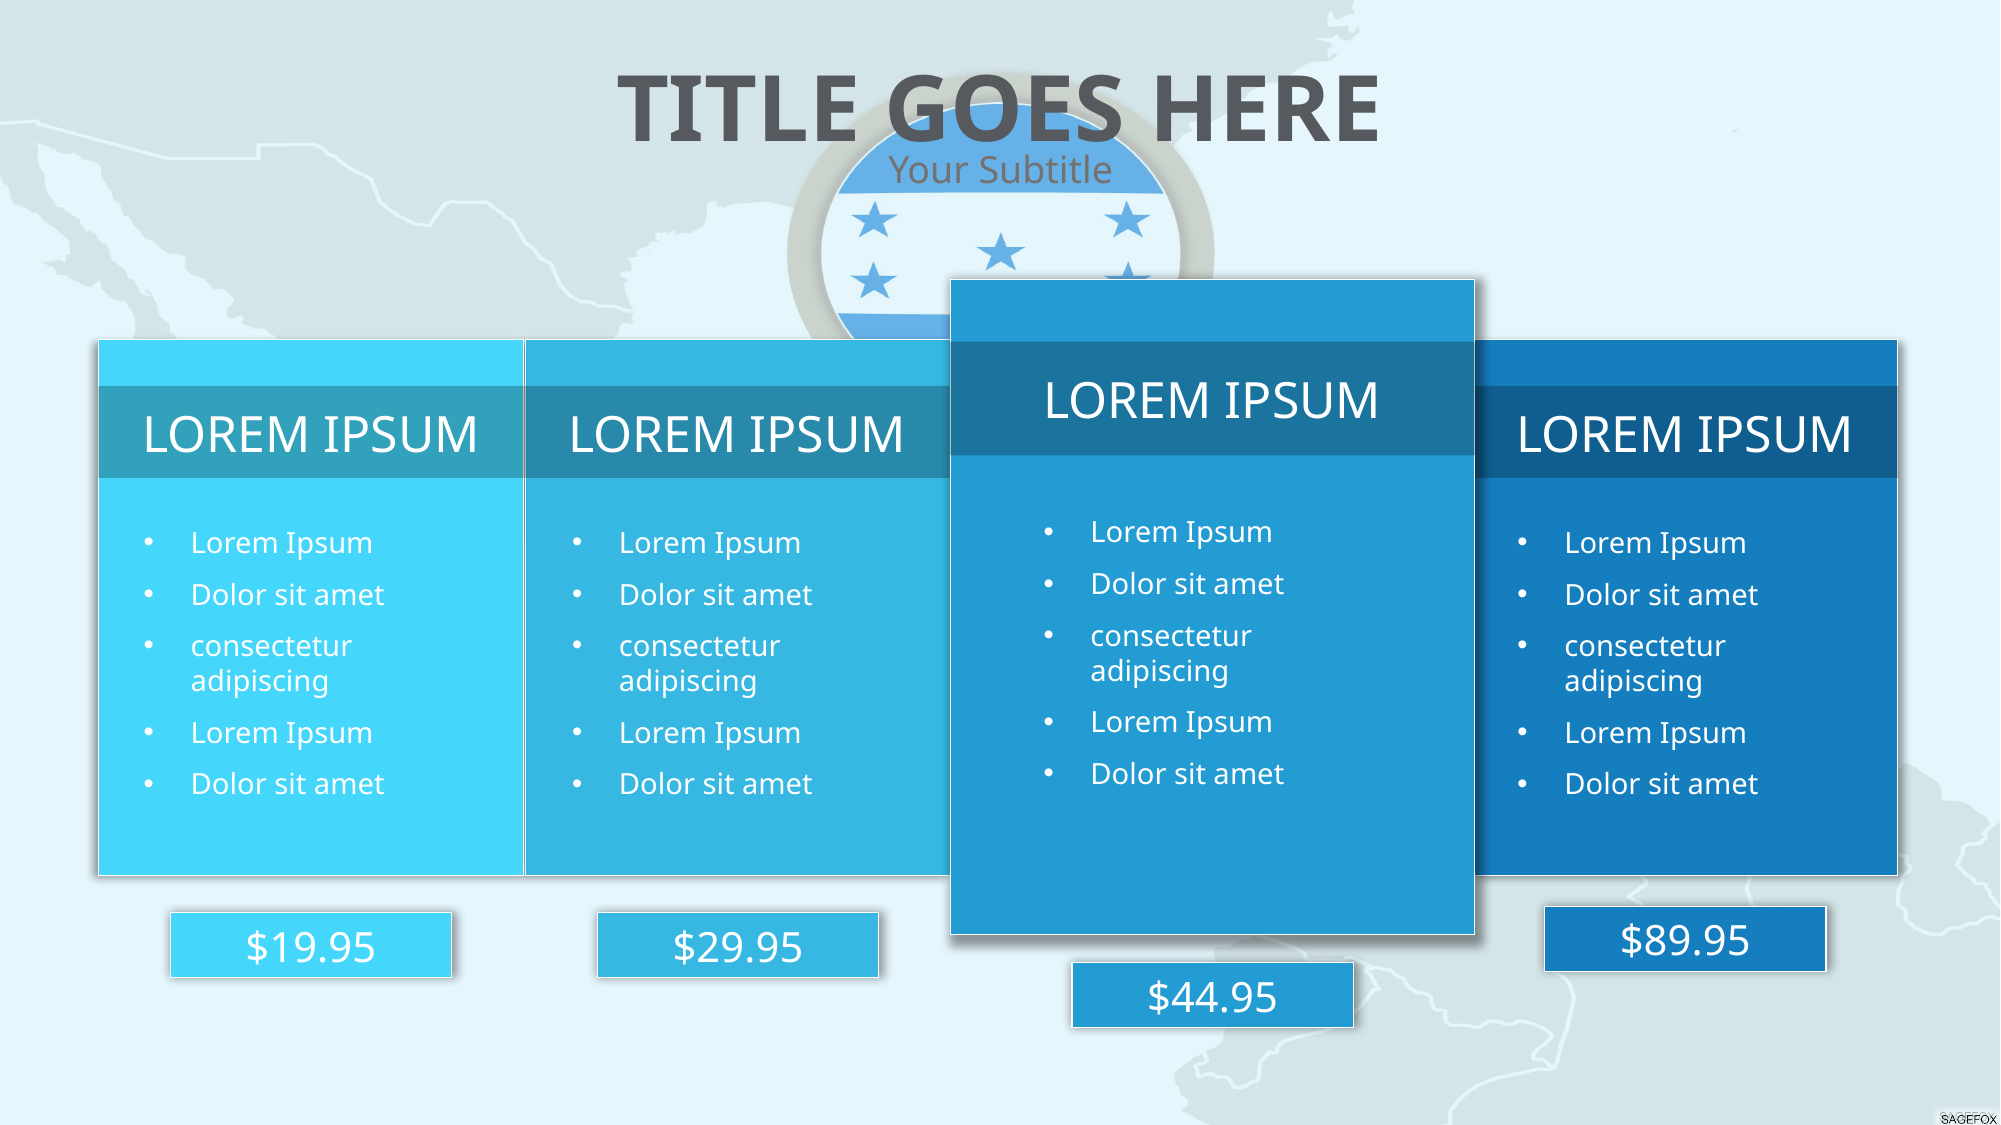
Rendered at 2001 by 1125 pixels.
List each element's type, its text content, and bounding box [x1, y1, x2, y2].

text_box $29.95 [597, 912, 879, 978]
text_box [97, 338, 525, 385]
picture [1938, 1114, 1999, 1125]
text_box Lorem Ipsum Dolor sit amet consectetur adipiscing Lorem Ipsum Dolor sit amet [541, 493, 928, 864]
text_box $19.95 [170, 912, 452, 978]
text_box LOREM IPSUM [97, 385, 525, 479]
text_box Lorem Ipsum Dolor sit amet consectetur adipiscing Lorem Ipsum Dolor sit amet [1492, 493, 1874, 864]
text_box [950, 279, 1476, 341]
text_box [526, 479, 943, 876]
text_box LOREM IPSUM [1492, 385, 1899, 479]
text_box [548, 42, 1452, 199]
text_box Lorem Ipsum Dolor sit amet consectetur adipiscing Lorem Ipsum Dolor sit amet [113, 493, 500, 864]
text_box $89.95 [1544, 906, 1826, 972]
text_box [525, 338, 943, 385]
text_box [1492, 338, 1899, 385]
text_box LOREM IPSUM [526, 385, 951, 479]
text_box [1492, 479, 1899, 876]
text_box [0, 0, 2000, 1125]
text_box [97, 479, 525, 876]
text_box Lorem Ipsum Dolor sit amet consectetur adipiscing Lorem Ipsum Dolor sit amet [1012, 483, 1400, 854]
text_box LOREM IPSUM [949, 341, 1476, 457]
text_box [950, 457, 1476, 936]
text_box $44.95 [1072, 962, 1354, 1028]
